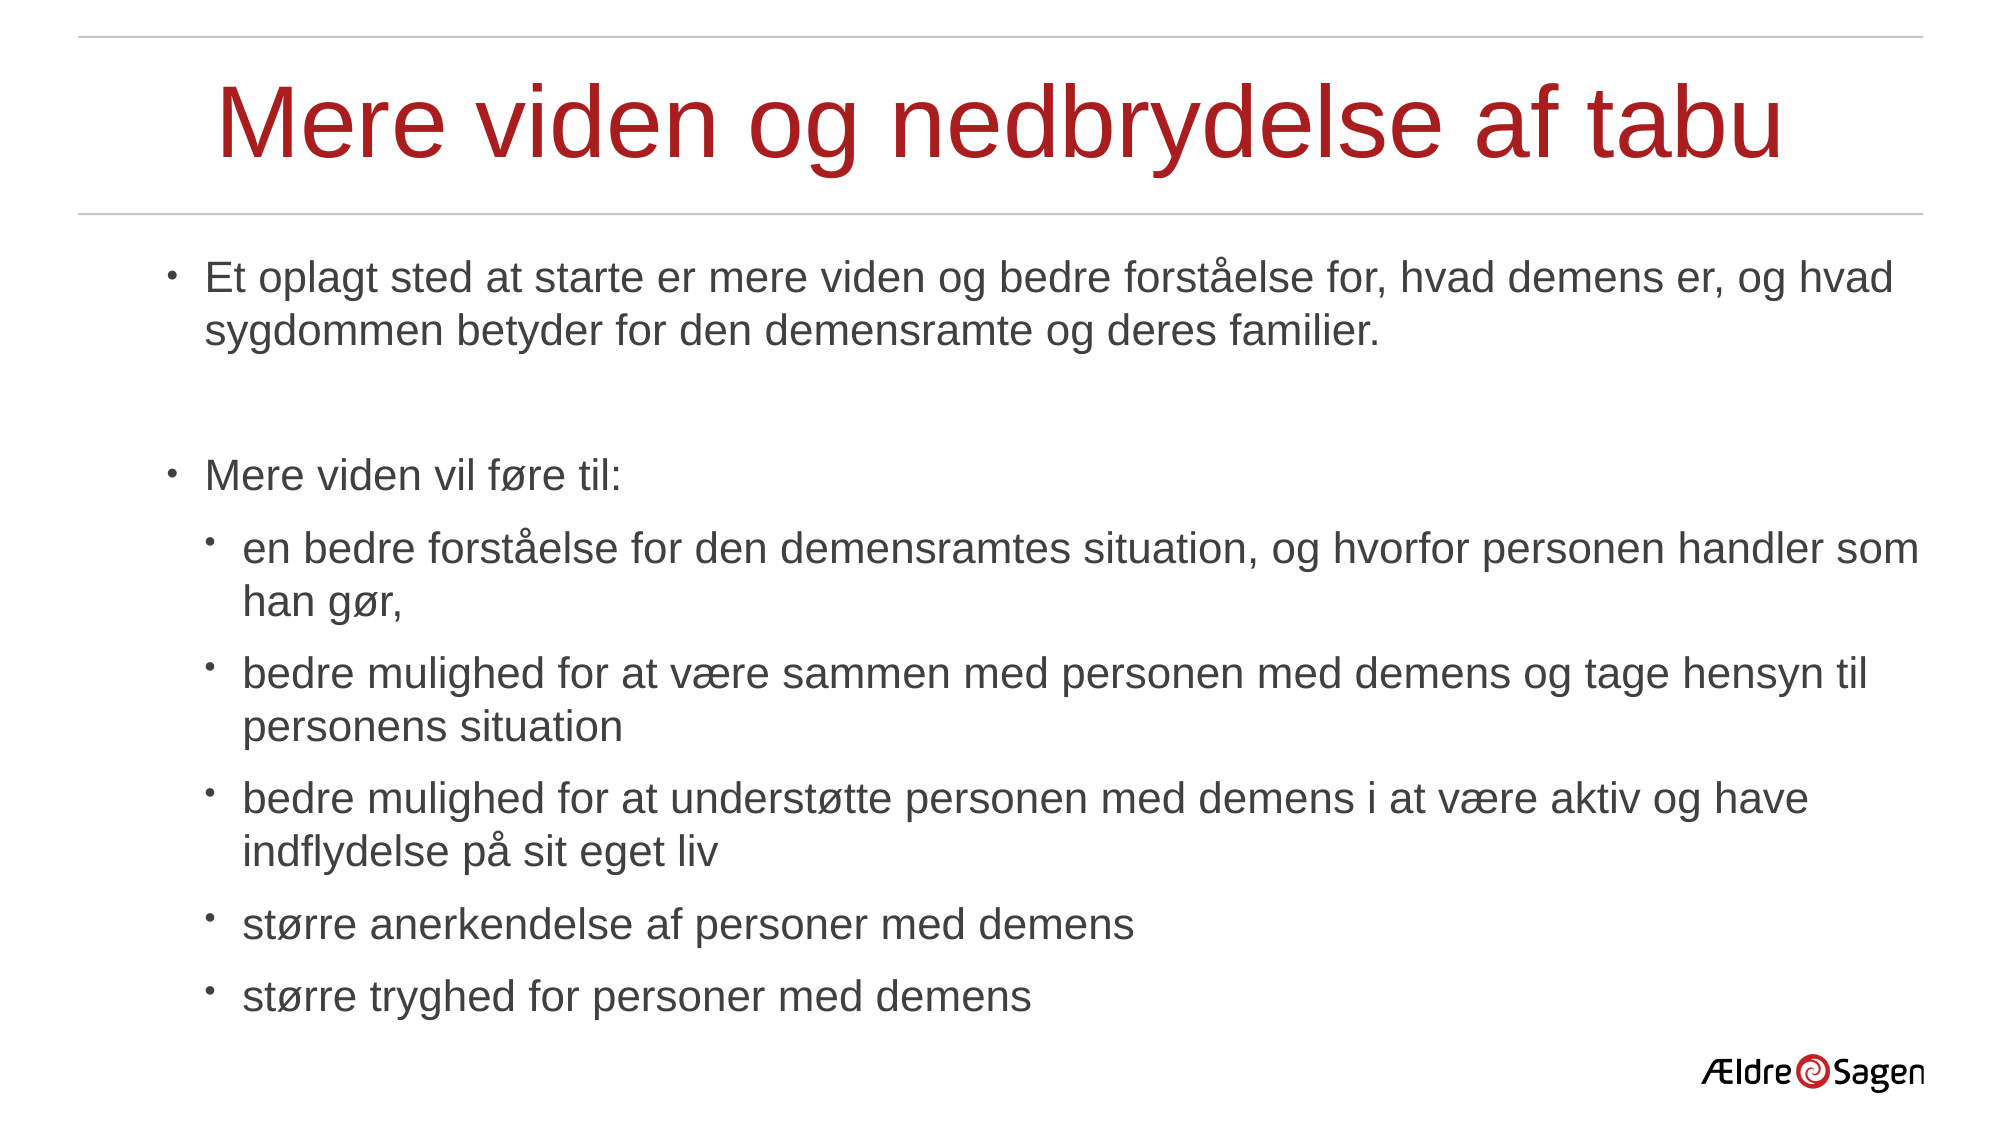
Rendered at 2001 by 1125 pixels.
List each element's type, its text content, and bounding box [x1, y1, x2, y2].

list Et oplagt sted at starte er mere viden og bedre forståelse for, hvad demens er, og hvad sygdommen betyder for den demensramte og deres familier. Mere viden vil føre til: en bedre forståelse for den demensramtes situation, og hvorfor personen handler som han gør, bedre mulighed for at være sammen med personen med demens og tage hensyn til personens situation bedre mulighed for at understøtte personen med demens i at være aktiv og have indflydelse på sit eget liv større anerkendelse af personer med demens større tryghed for personer med demens [166, 248, 1924, 1022]
title Mere viden og nedbrydelse af tabu [78, 36, 1923, 198]
